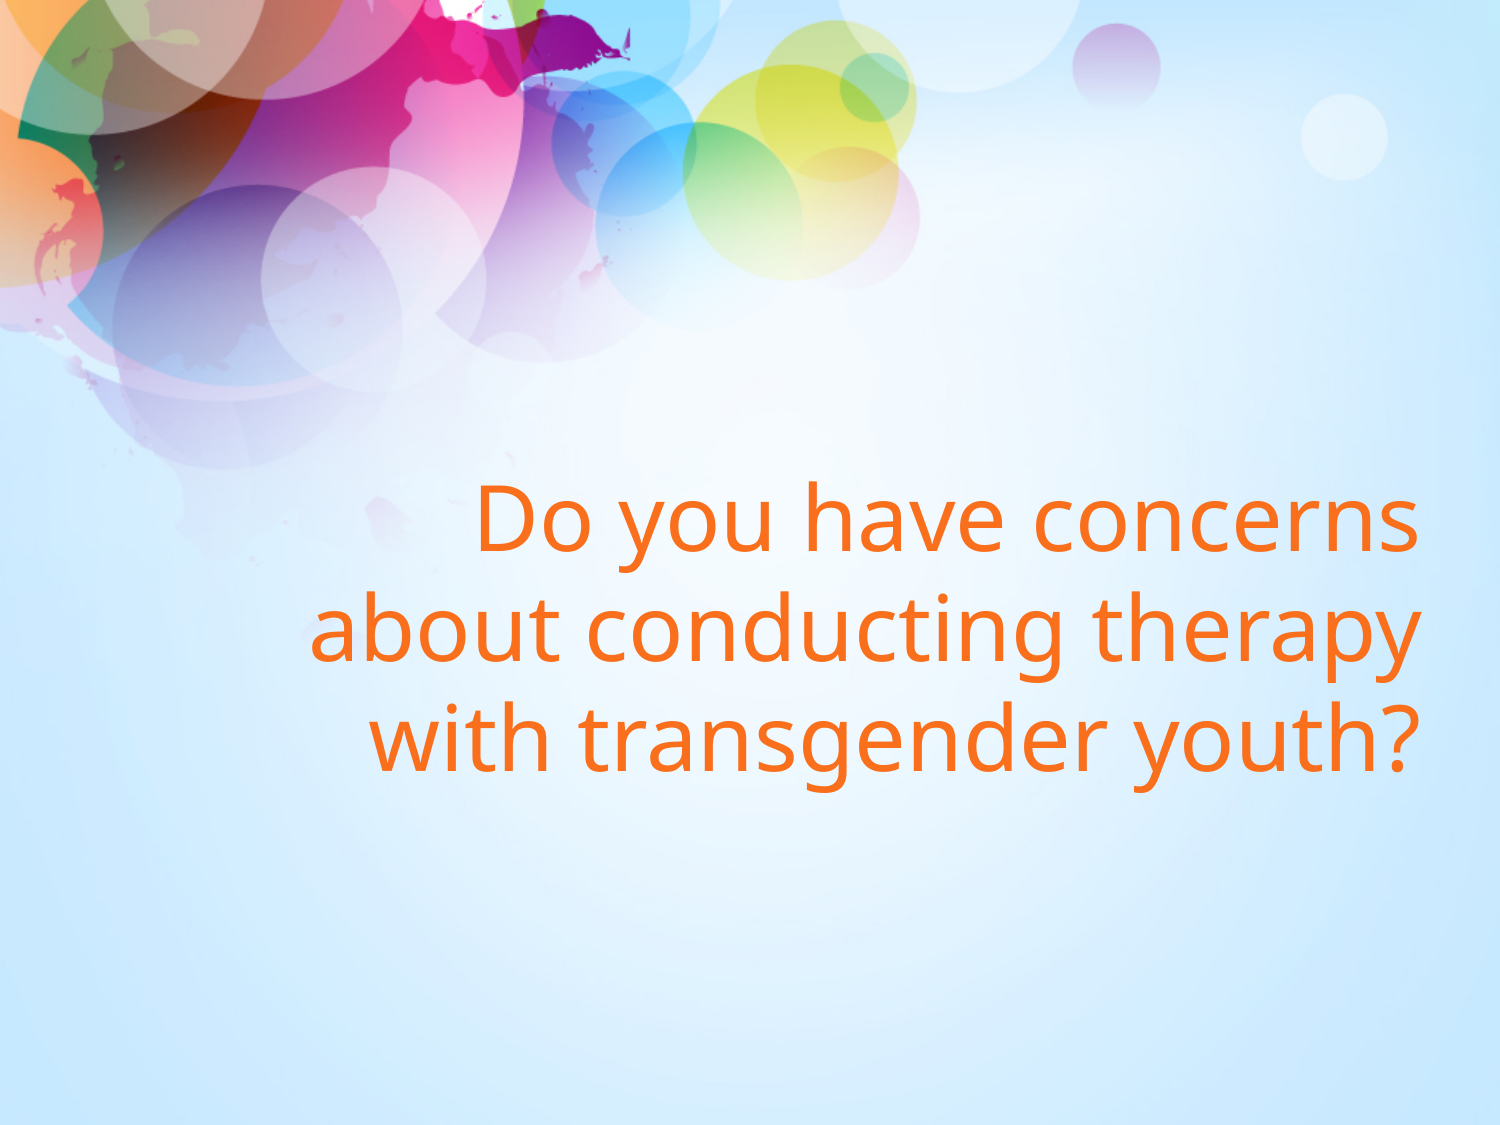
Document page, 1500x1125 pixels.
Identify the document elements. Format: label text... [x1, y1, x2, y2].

picture [0, 0, 1500, 1125]
title Do you have concerns about conducting therapy with transgender youth? [237, 362, 1438, 888]
